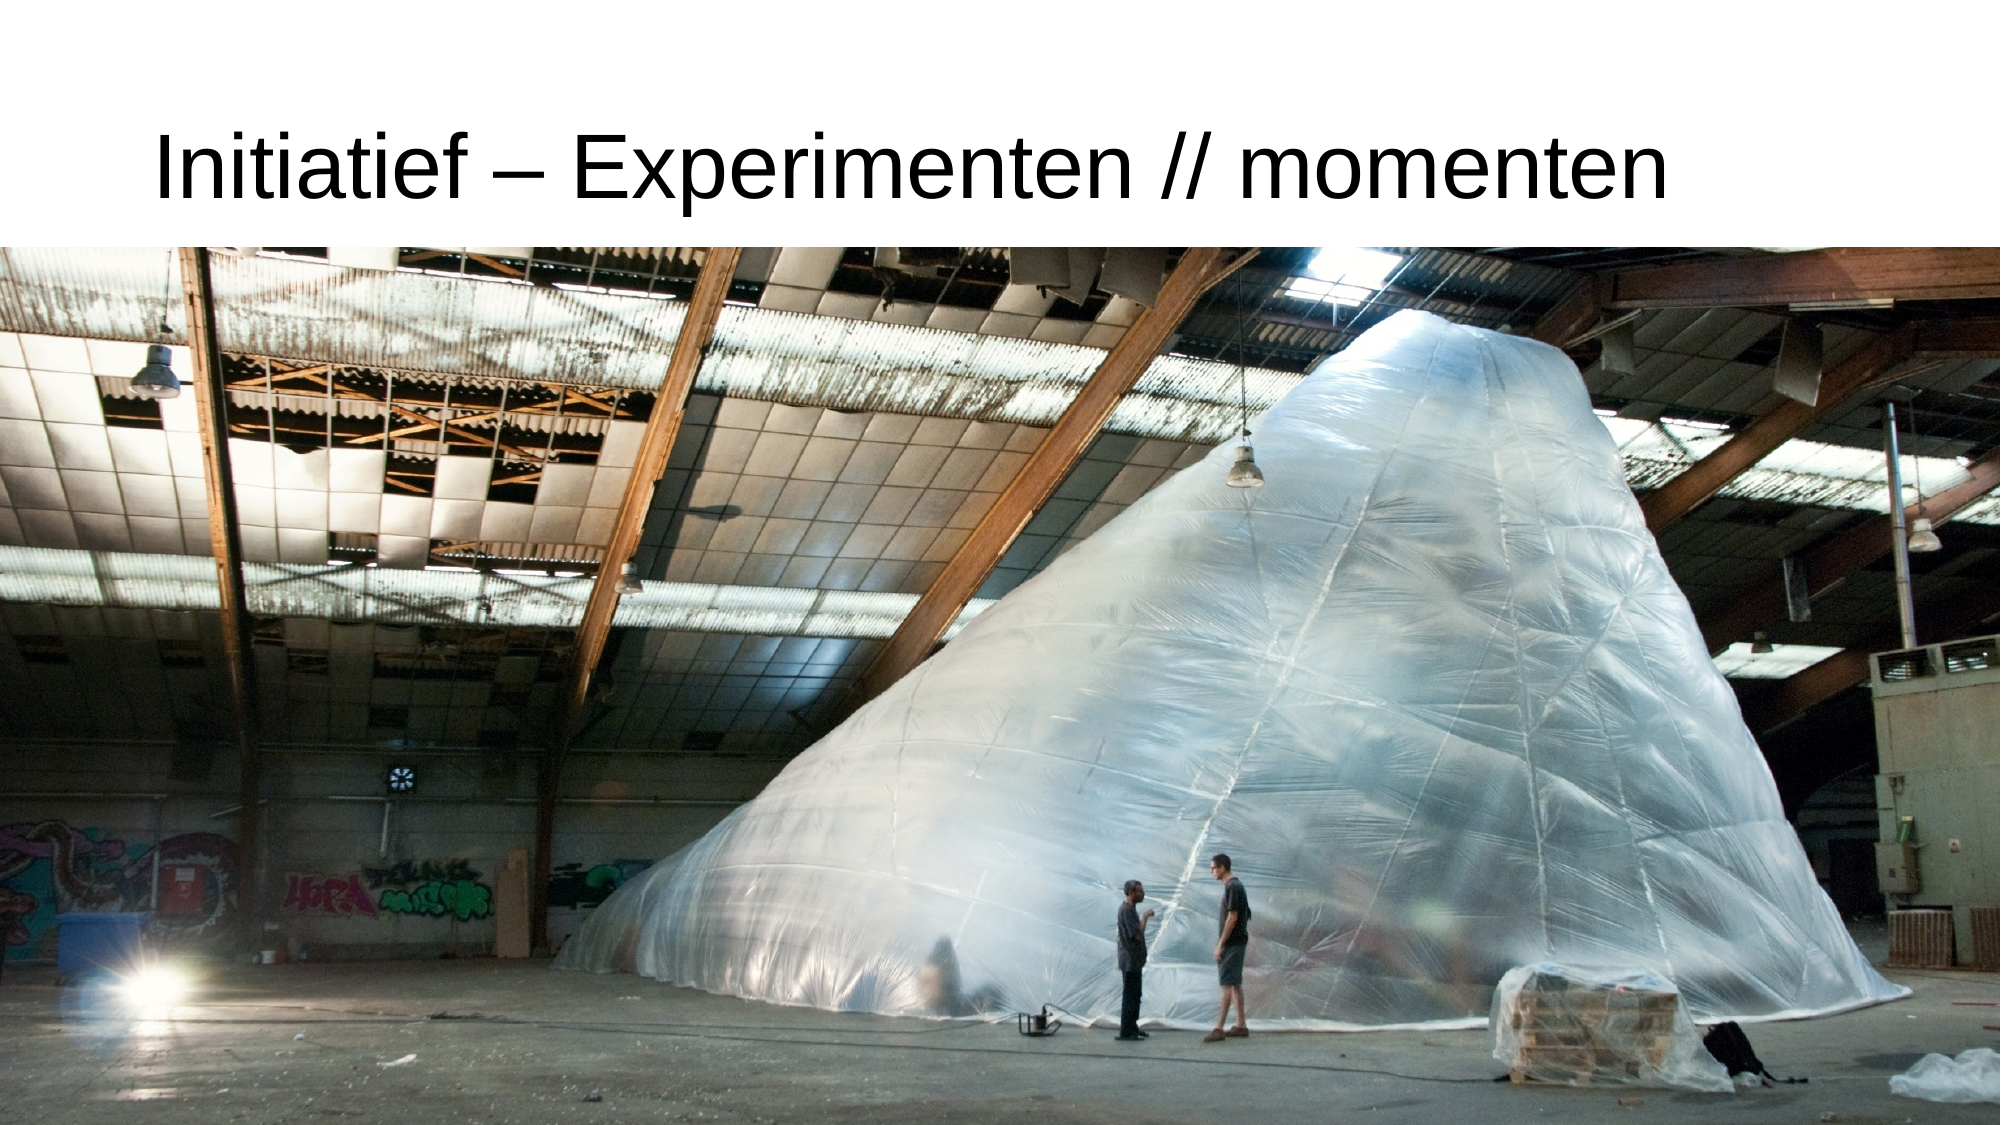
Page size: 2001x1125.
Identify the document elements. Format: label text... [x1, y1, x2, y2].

title Initiatief – Experimenten // momenten [137, 59, 1863, 247]
picture [0, 247, 2000, 1125]
